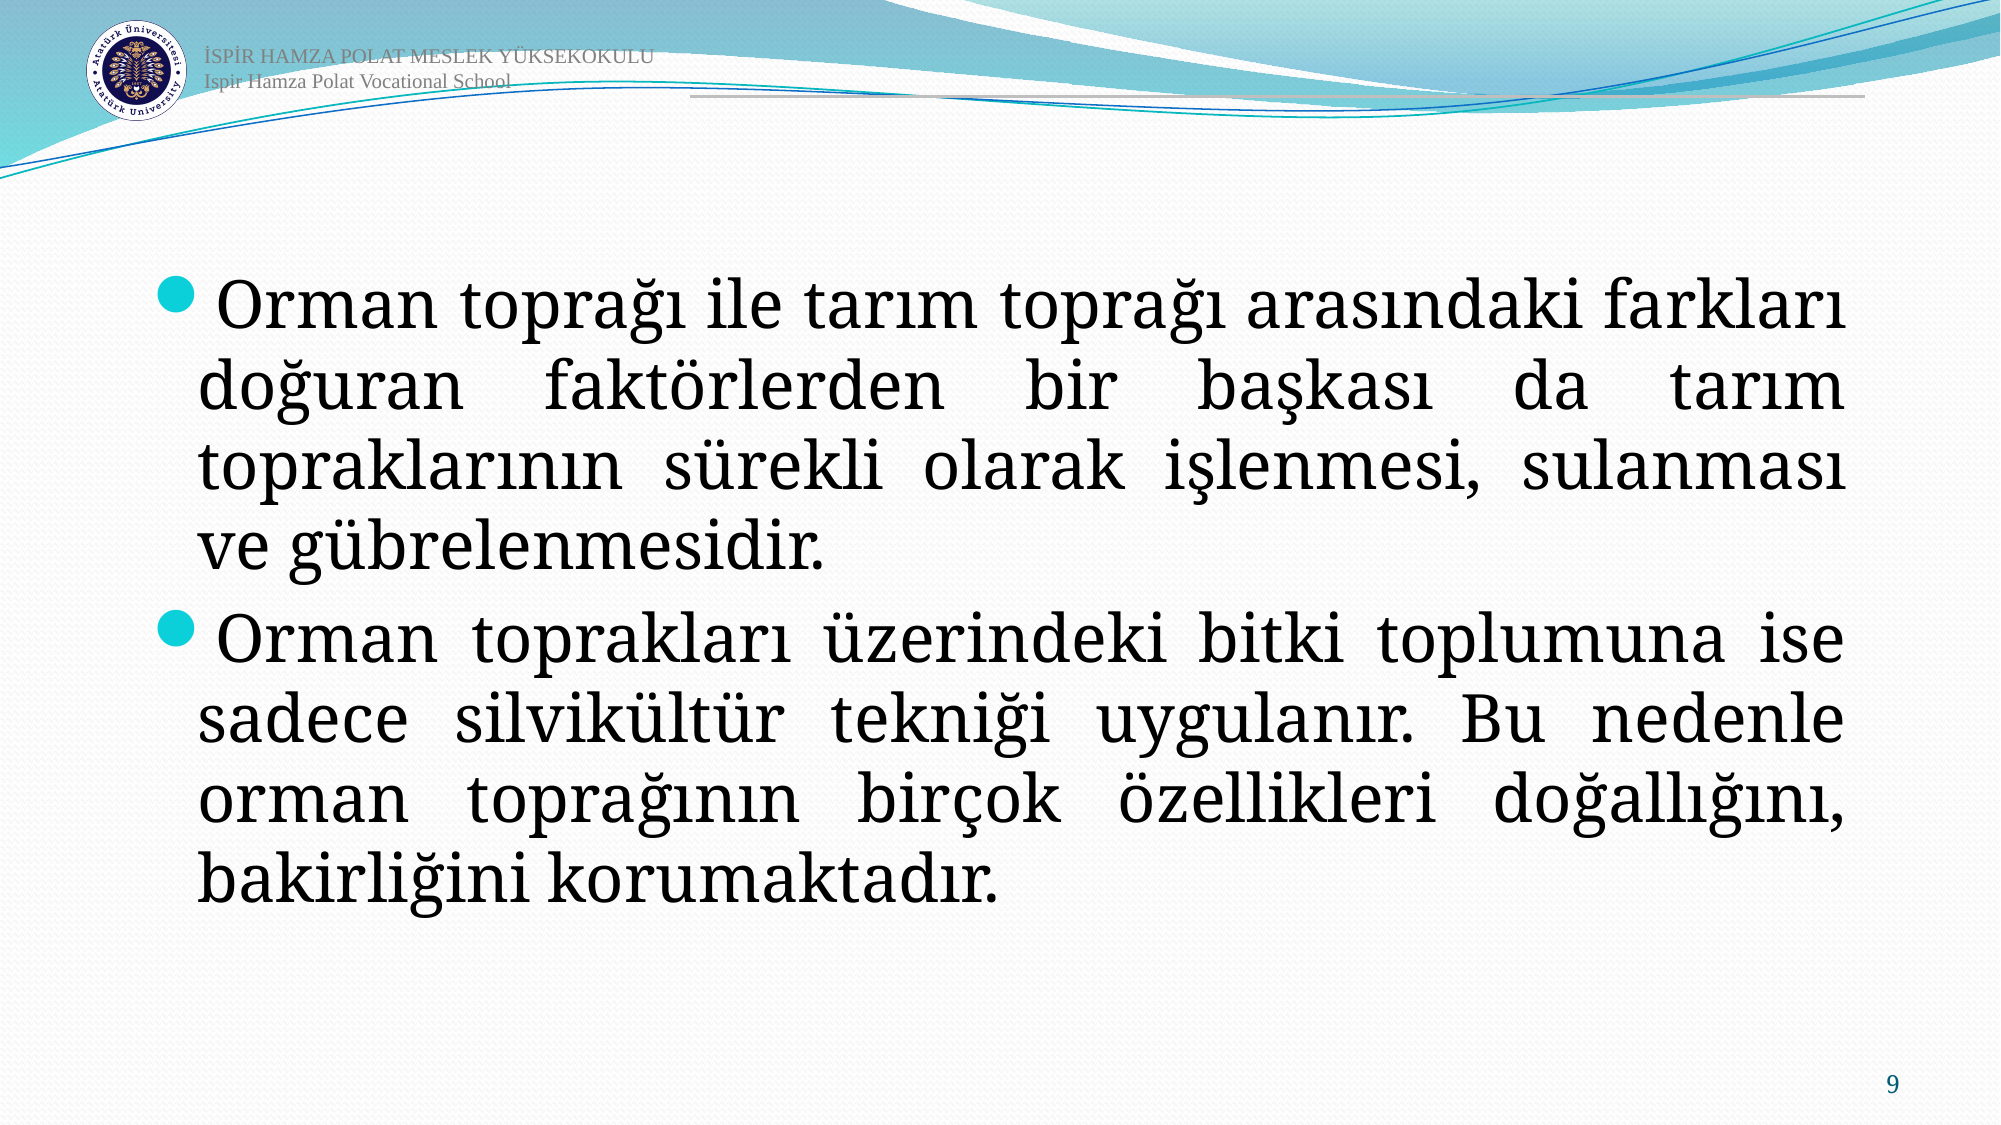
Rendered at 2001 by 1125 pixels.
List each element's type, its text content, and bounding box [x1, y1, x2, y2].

list Orman toprağı ile tarım toprağı arasındaki farkları doğuran faktörlerden bir başkası da tarım topraklarının sürekli olarak işlenmesi, sulanması ve gübrelenmesidir. Orman toprakları üzerindeki bitki toplumuna ise sadece silvikültür tekniği uygulanır. Bu nedenle orman toprağının birçok özellikleri doğallığını, bakirliğini korumaktadır. [137, 161, 1863, 1014]
slide_number 9 [1733, 1042, 1900, 1103]
picture [86, 20, 187, 121]
